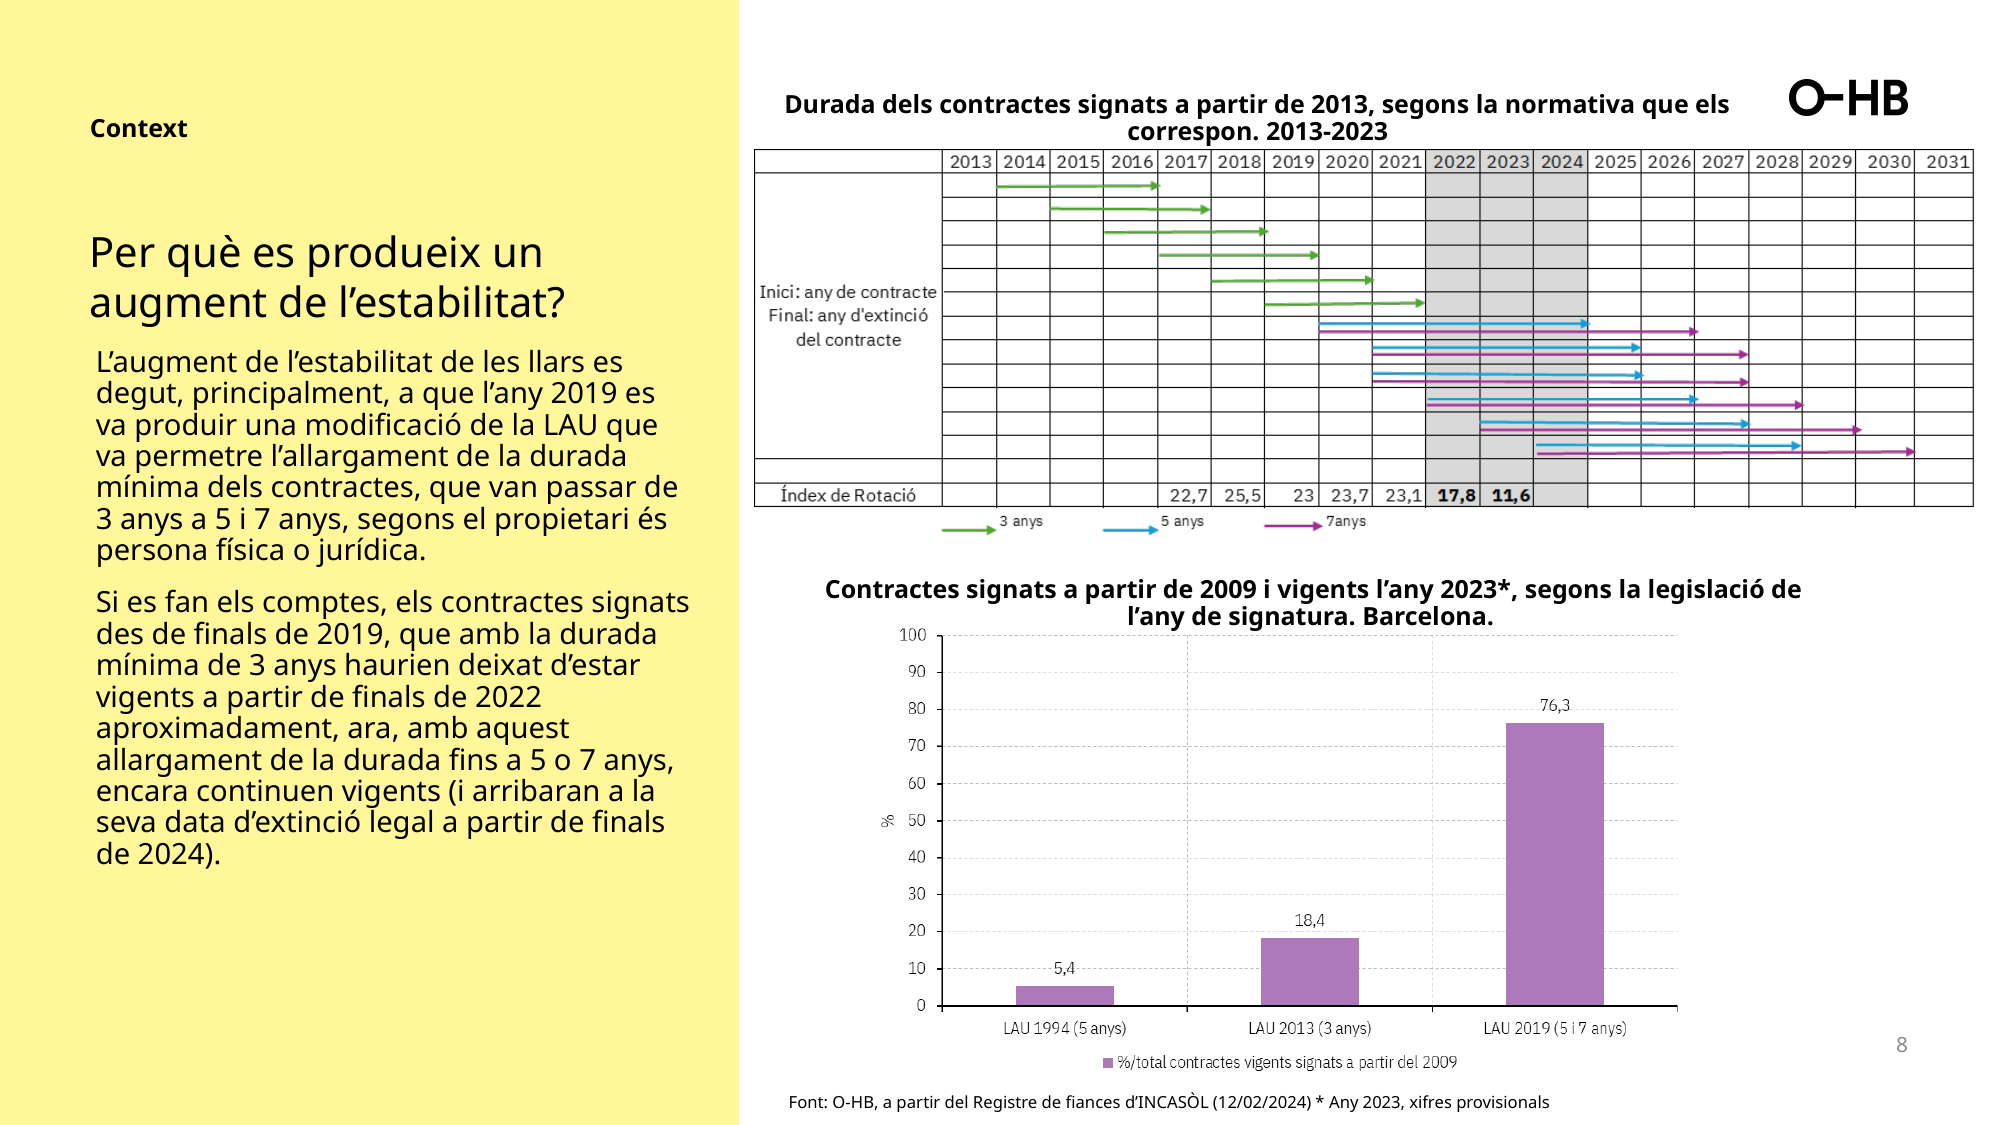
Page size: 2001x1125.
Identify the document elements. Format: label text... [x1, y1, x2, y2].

title Context [89, 116, 506, 215]
picture [1789, 79, 1908, 116]
list Durada dels contractes signats a partir de 2013, segons la normativa que els correspon. 2013-2023 [754, 84, 1777, 117]
slide_number 8 [1678, 1015, 1908, 1076]
list L’augment de l’estabilitat de les llars es degut, principalment, a que l’any 2019 es va produir una modificació de la LAU que va permetre l’allargament de la durada mínima dels contractes, que van passar de 3 anys a 5 i 7 anys, segons el propietari és persona física o jurídica. Si es fan els comptes, els contractes signats des de finals de 2019, que amb la durada mínima de 3 anys haurien deixat d’estar vigents a partir de finals de 2022 aproximadament, ara, amb aquest allargament de la durada fins a 5 o 7 anys, encara continuen vigents (i arribaran a la seva data d’extinció legal a partir de finals de 2024). [95, 579, 709, 679]
list Per què es produeix un augment de l’estabilitat? [89, 218, 739, 403]
text_box Contractes signats a partir de 2009 i vigents l’any 2023*, segons la legislació de l’any de signatura. Barcelona. [810, 569, 1833, 602]
picture [873, 612, 1678, 1085]
list Font: O-HB, a partir del Registre de fiances d’INCASÒL (12/02/2024) * Any 2023, xifres provisionals [788, 1084, 1763, 1113]
picture [754, 149, 1975, 556]
